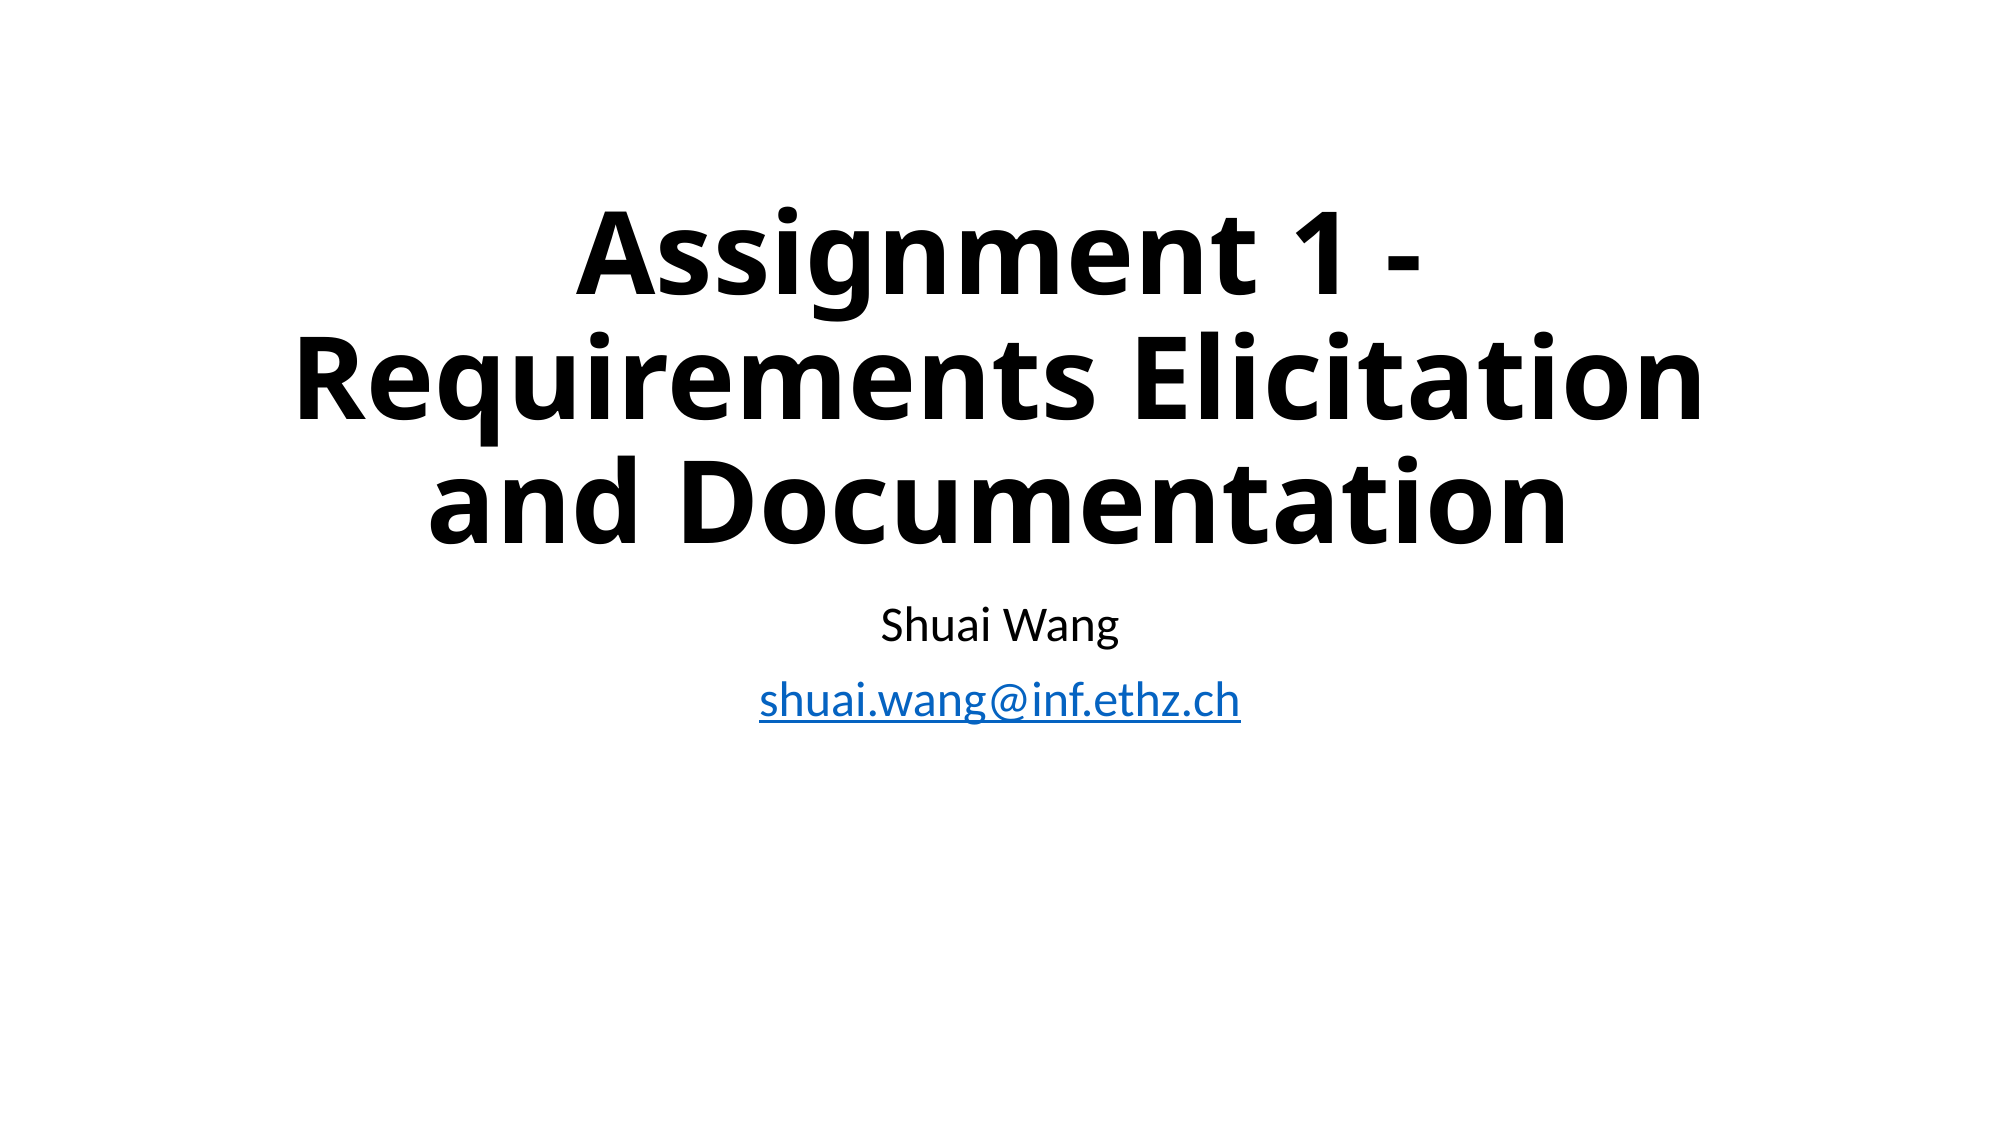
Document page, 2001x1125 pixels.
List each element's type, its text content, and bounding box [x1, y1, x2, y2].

subtitle Shuai Wang shuai.wang@inf.ethz.ch [249, 590, 1750, 863]
title Assignment 1 - Requirements Elicitation and Documentation [249, 184, 1750, 576]
